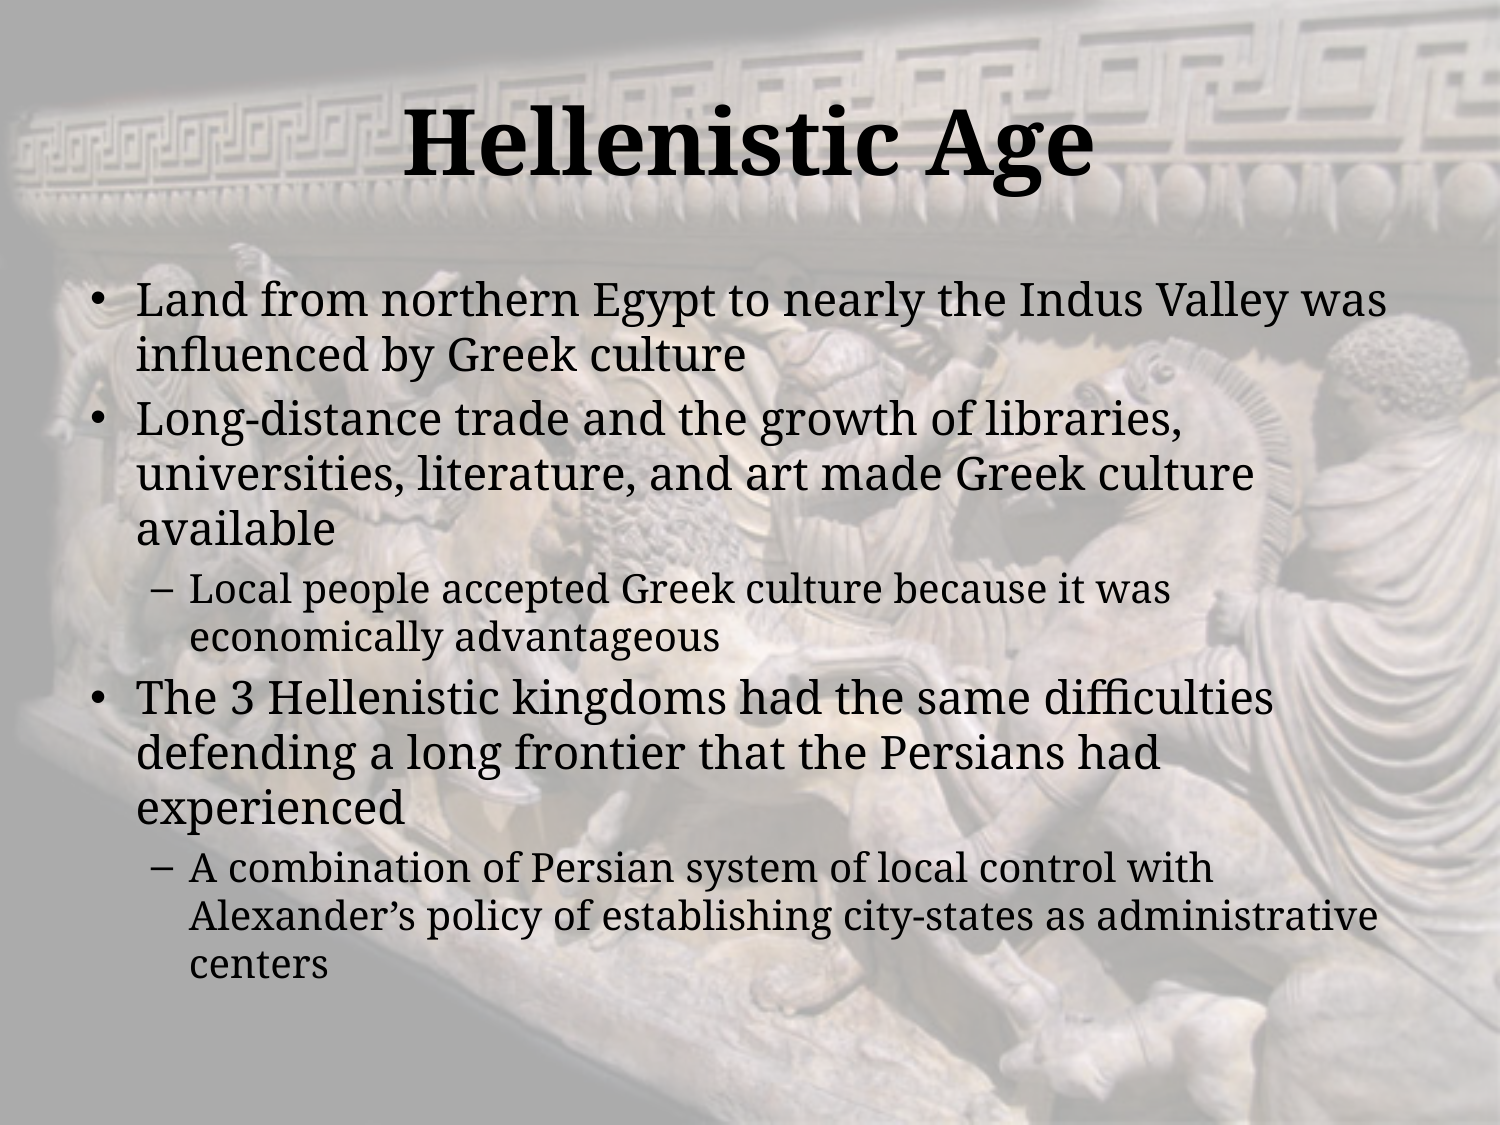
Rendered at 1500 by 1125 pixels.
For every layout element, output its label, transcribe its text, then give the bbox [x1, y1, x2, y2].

title Hellenistic Age [75, 45, 1425, 233]
list Land from northern Egypt to nearly the Indus Valley was influenced by Greek culture Long-distance trade and the growth of libraries, universities, literature, and art made Greek culture available Local people accepted Greek culture because it was economically advantageous The 3 Hellenistic kingdoms had the same difficulties defending a long frontier that the Persians had experienced A combination of Persian system of local control with Alexander’s policy of establishing city-states as administrative centers [75, 262, 1425, 1005]
